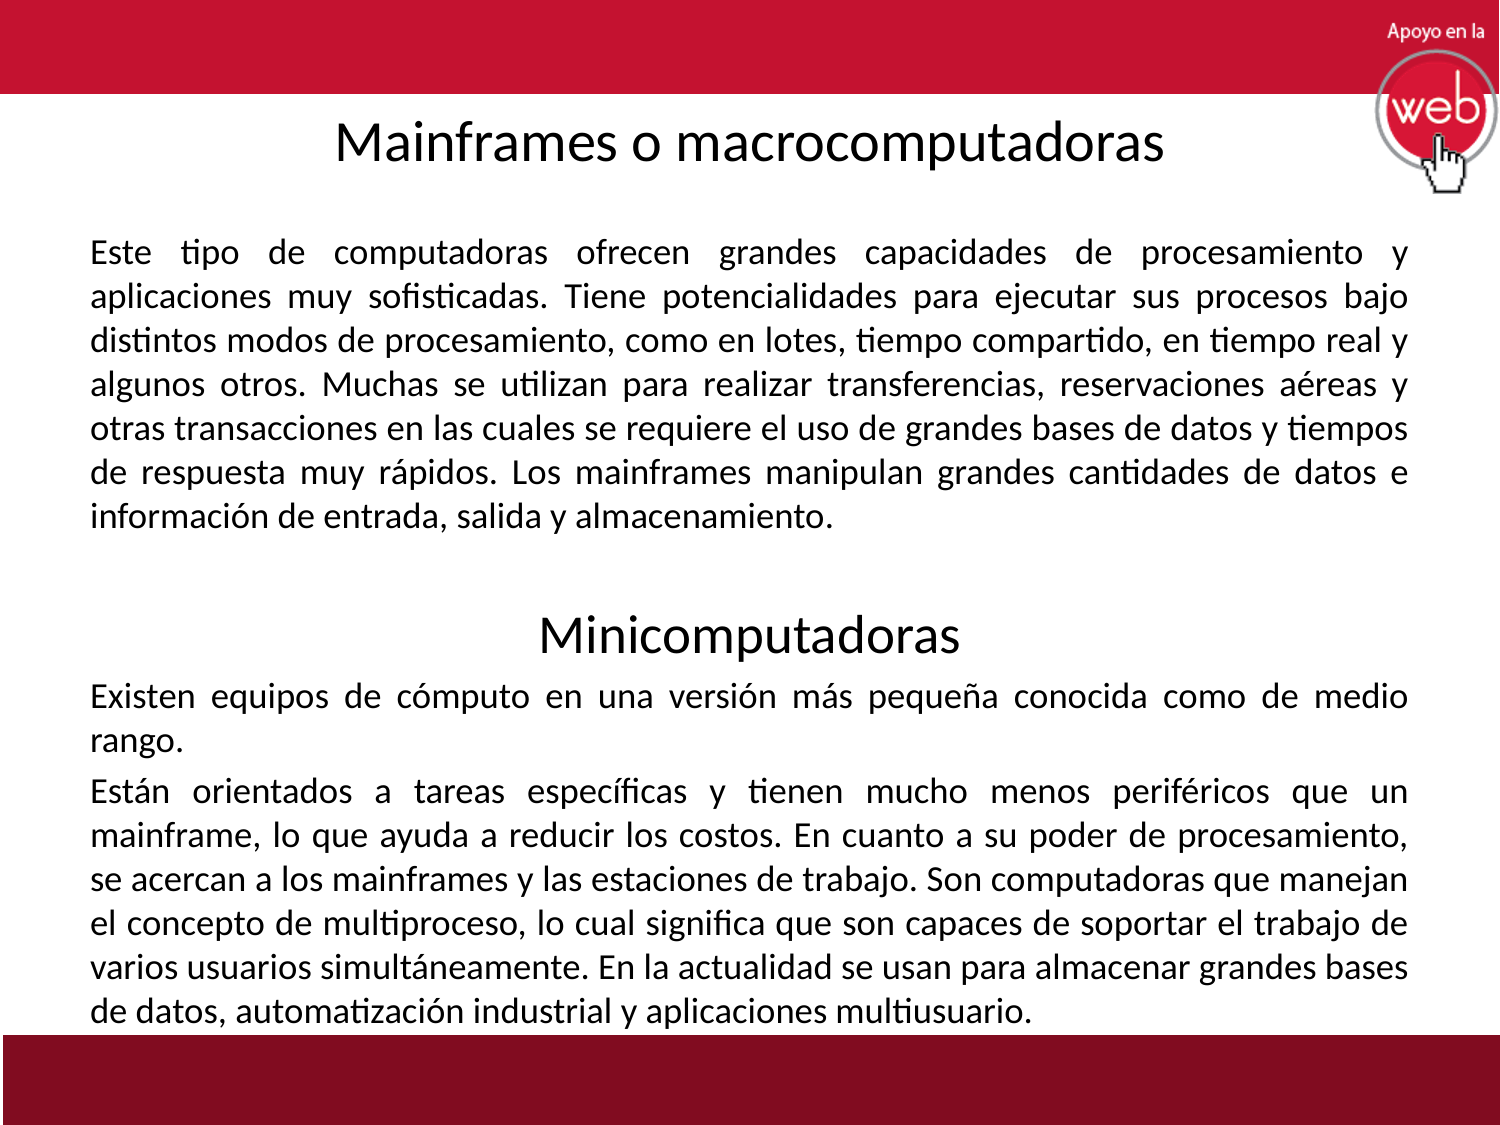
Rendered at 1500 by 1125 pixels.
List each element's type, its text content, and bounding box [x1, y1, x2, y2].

picture [0, 0, 1500, 1125]
list Este tipo de computadoras ofrecen grandes capacidades de procesamiento y aplicaciones muy sofisticadas. Tiene potencialidades para ejecutar sus procesos bajo distintos modos de procesamiento, como en lotes, tiempo compartido, en tiempo real y algunos otros. Muchas se utilizan para realizar transferencias, reservaciones aéreas y otras transacciones en las cuales se requiere el uso de grandes bases de datos y tiempos de respuesta muy rápidos. Los mainframes manipulan grandes cantidades de datos e información de entrada, salida y almacenamiento. Minicomputadoras Existen equipos de cómputo en una versión más pequeña conocida como de medio rango. Están orientados a tareas específicas y tienen mucho menos periféricos que un mainframe, lo que ayuda a reducir los costos. En cuanto a su poder de procesamiento, se acercan a los mainframes y las estaciones de trabajo. Son computadoras que manejan el concepto de multiproceso, lo cual significa que son capaces de soportar el trabajo de varios usuarios simultáneamente. En la actualidad se usan para almacenar grandes bases de datos, automatización industrial y aplicaciones multiusuario. [75, 219, 1425, 1041]
title Mainframes o macrocomputadoras [75, 80, 1425, 197]
